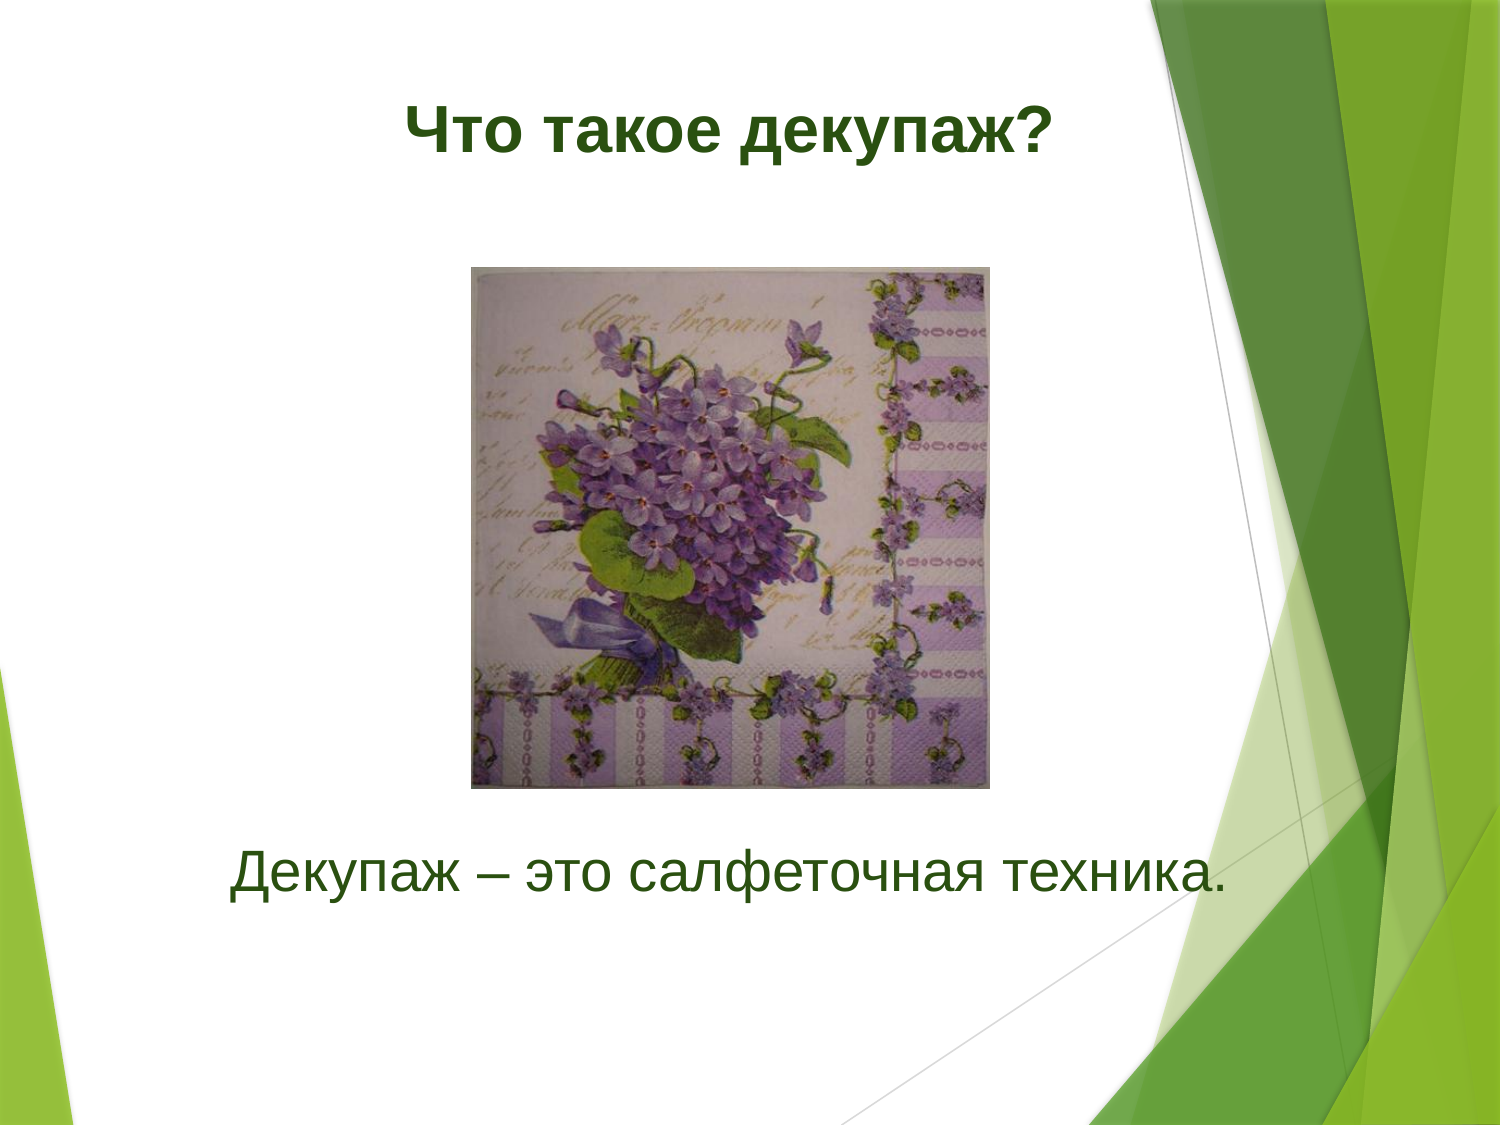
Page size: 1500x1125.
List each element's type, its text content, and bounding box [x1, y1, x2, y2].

list Что такое декупаж? Декупаж – это салфеточная техника. [92, 78, 1368, 678]
picture [470, 266, 991, 790]
